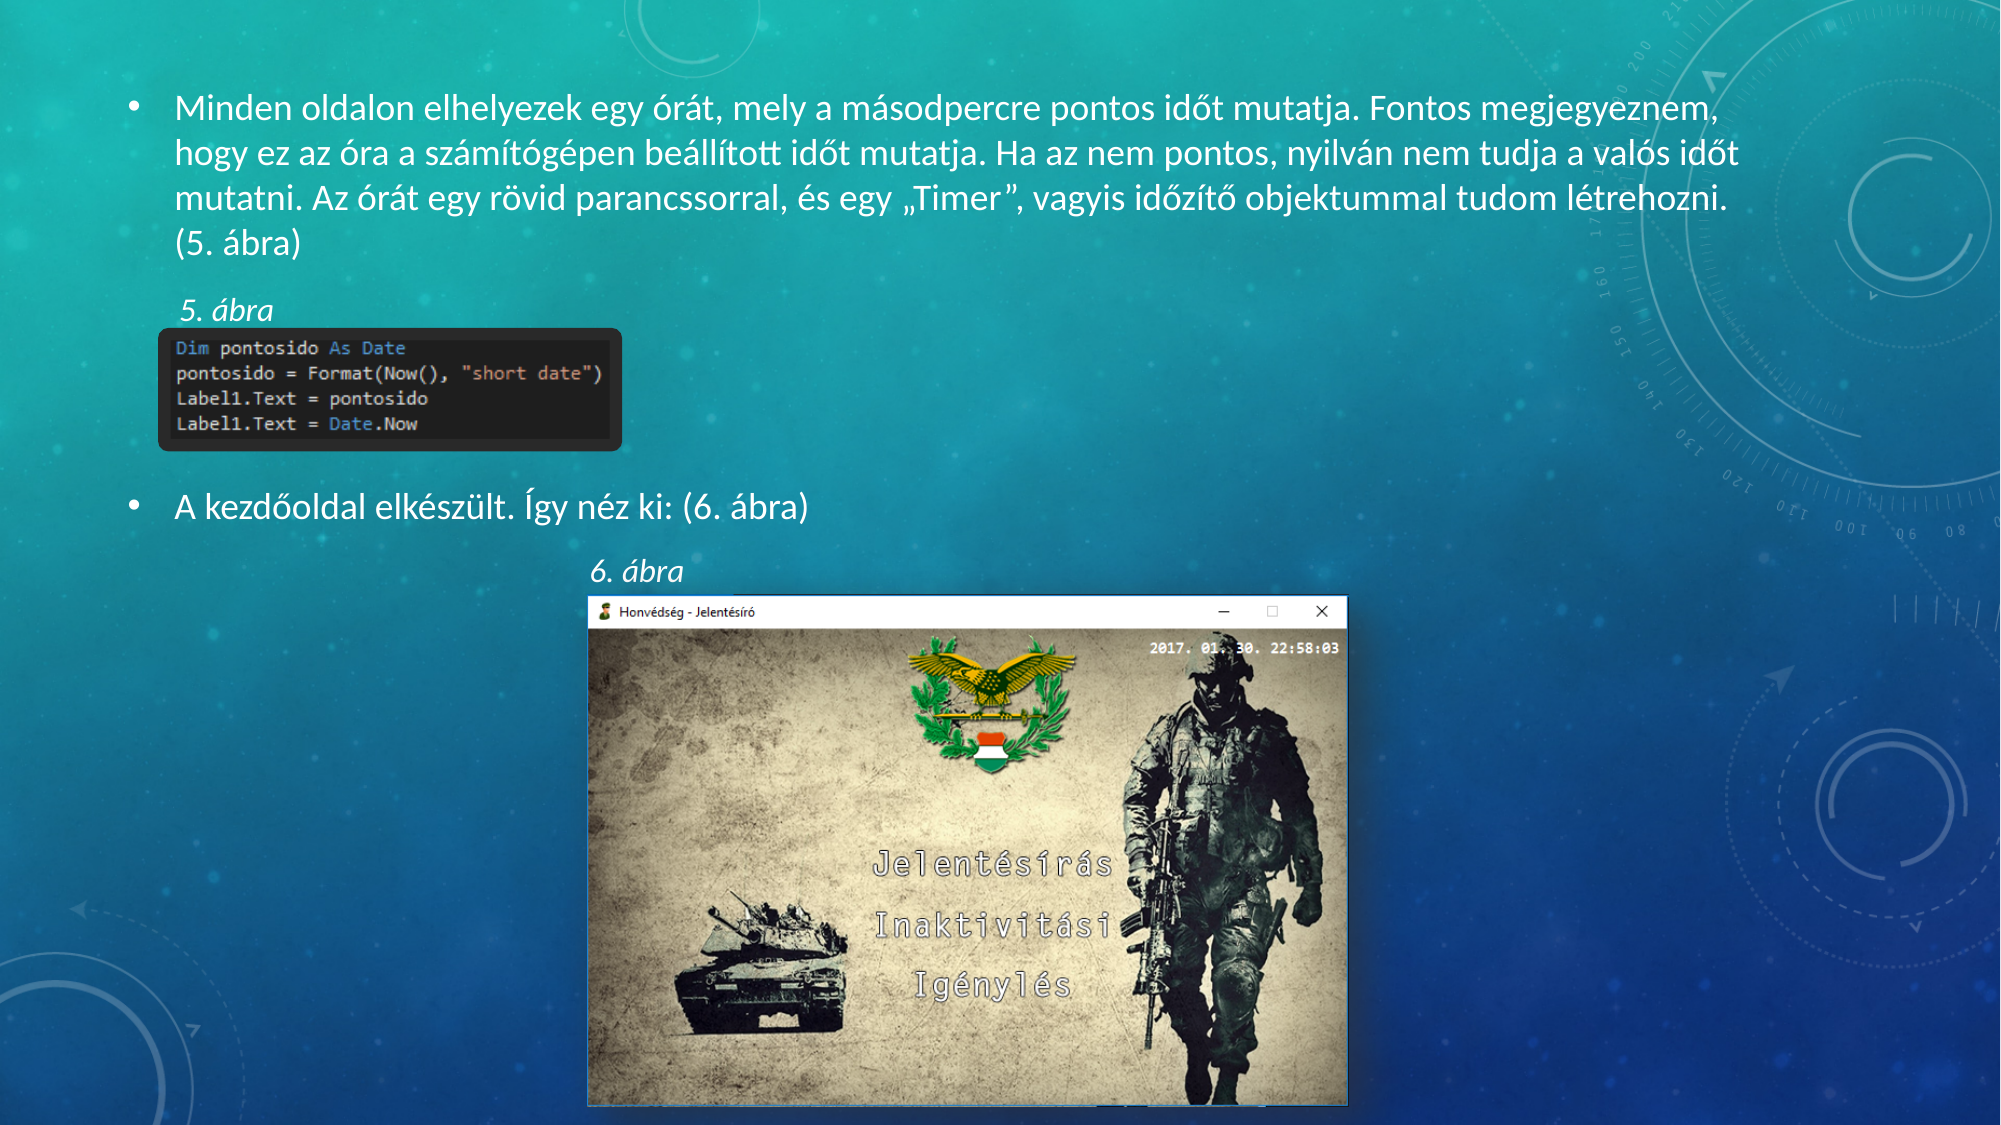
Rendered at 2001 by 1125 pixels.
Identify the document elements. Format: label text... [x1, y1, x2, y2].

picture [0, 0, 2001, 1125]
text_box 6. ábra [574, 541, 712, 597]
list Minden oldalon elhelyezek egy órát, mely a másodpercre pontos időt mutatja. Fontos megjegyeznem, hogy ez az óra a számítógépen beállított időt mutatja. Ha az nem pontos, nyilván nem tudja a valós időt mutatni. Az órát egy rövid parancssorral, és egy „Timer”, vagyis időzítő objektummal tudom létrehozni. (5. ábra) A kezdőoldal elkészült. Így néz ki: (6. ábra) [112, 75, 1775, 950]
text_box 5. ábra [164, 280, 588, 328]
